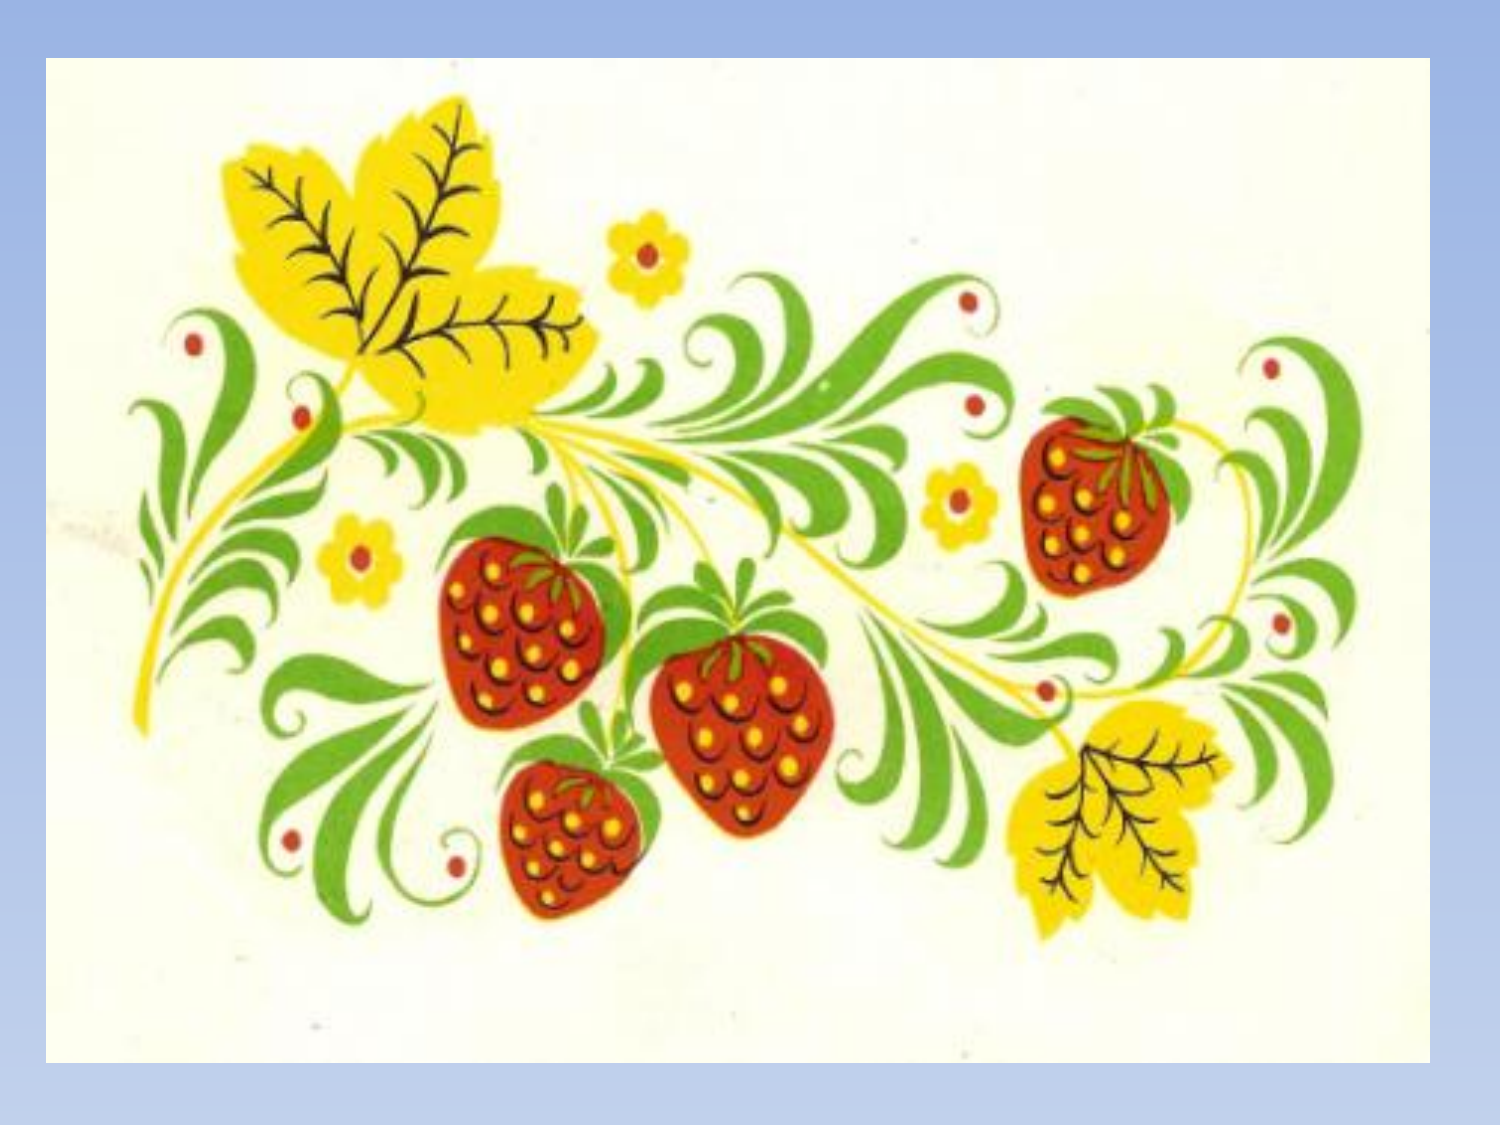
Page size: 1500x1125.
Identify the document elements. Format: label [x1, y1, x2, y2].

picture [46, 58, 1430, 1063]
